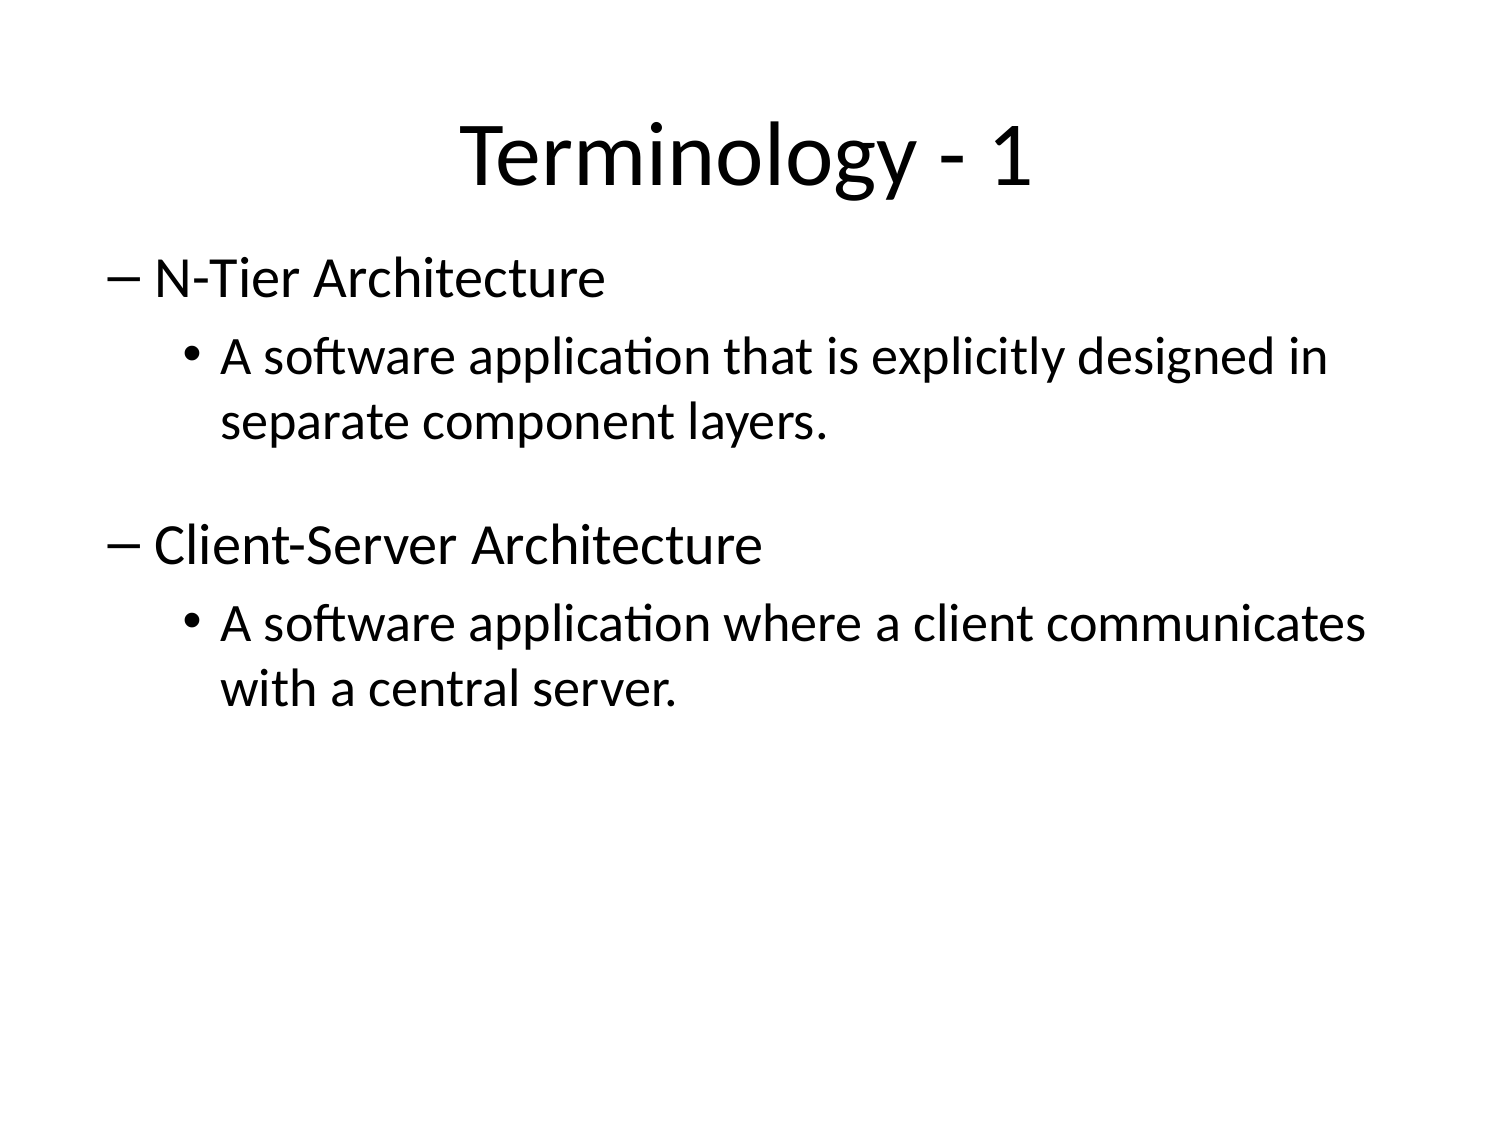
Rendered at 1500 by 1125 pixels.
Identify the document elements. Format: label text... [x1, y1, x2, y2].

title Terminology - 1 [11, 54, 1483, 243]
list N-Tier Architecture A software application that is explicitly designed in separate component layers. Client-Server Architecture A software application where a client communicates with a central server. [17, 231, 1471, 941]
